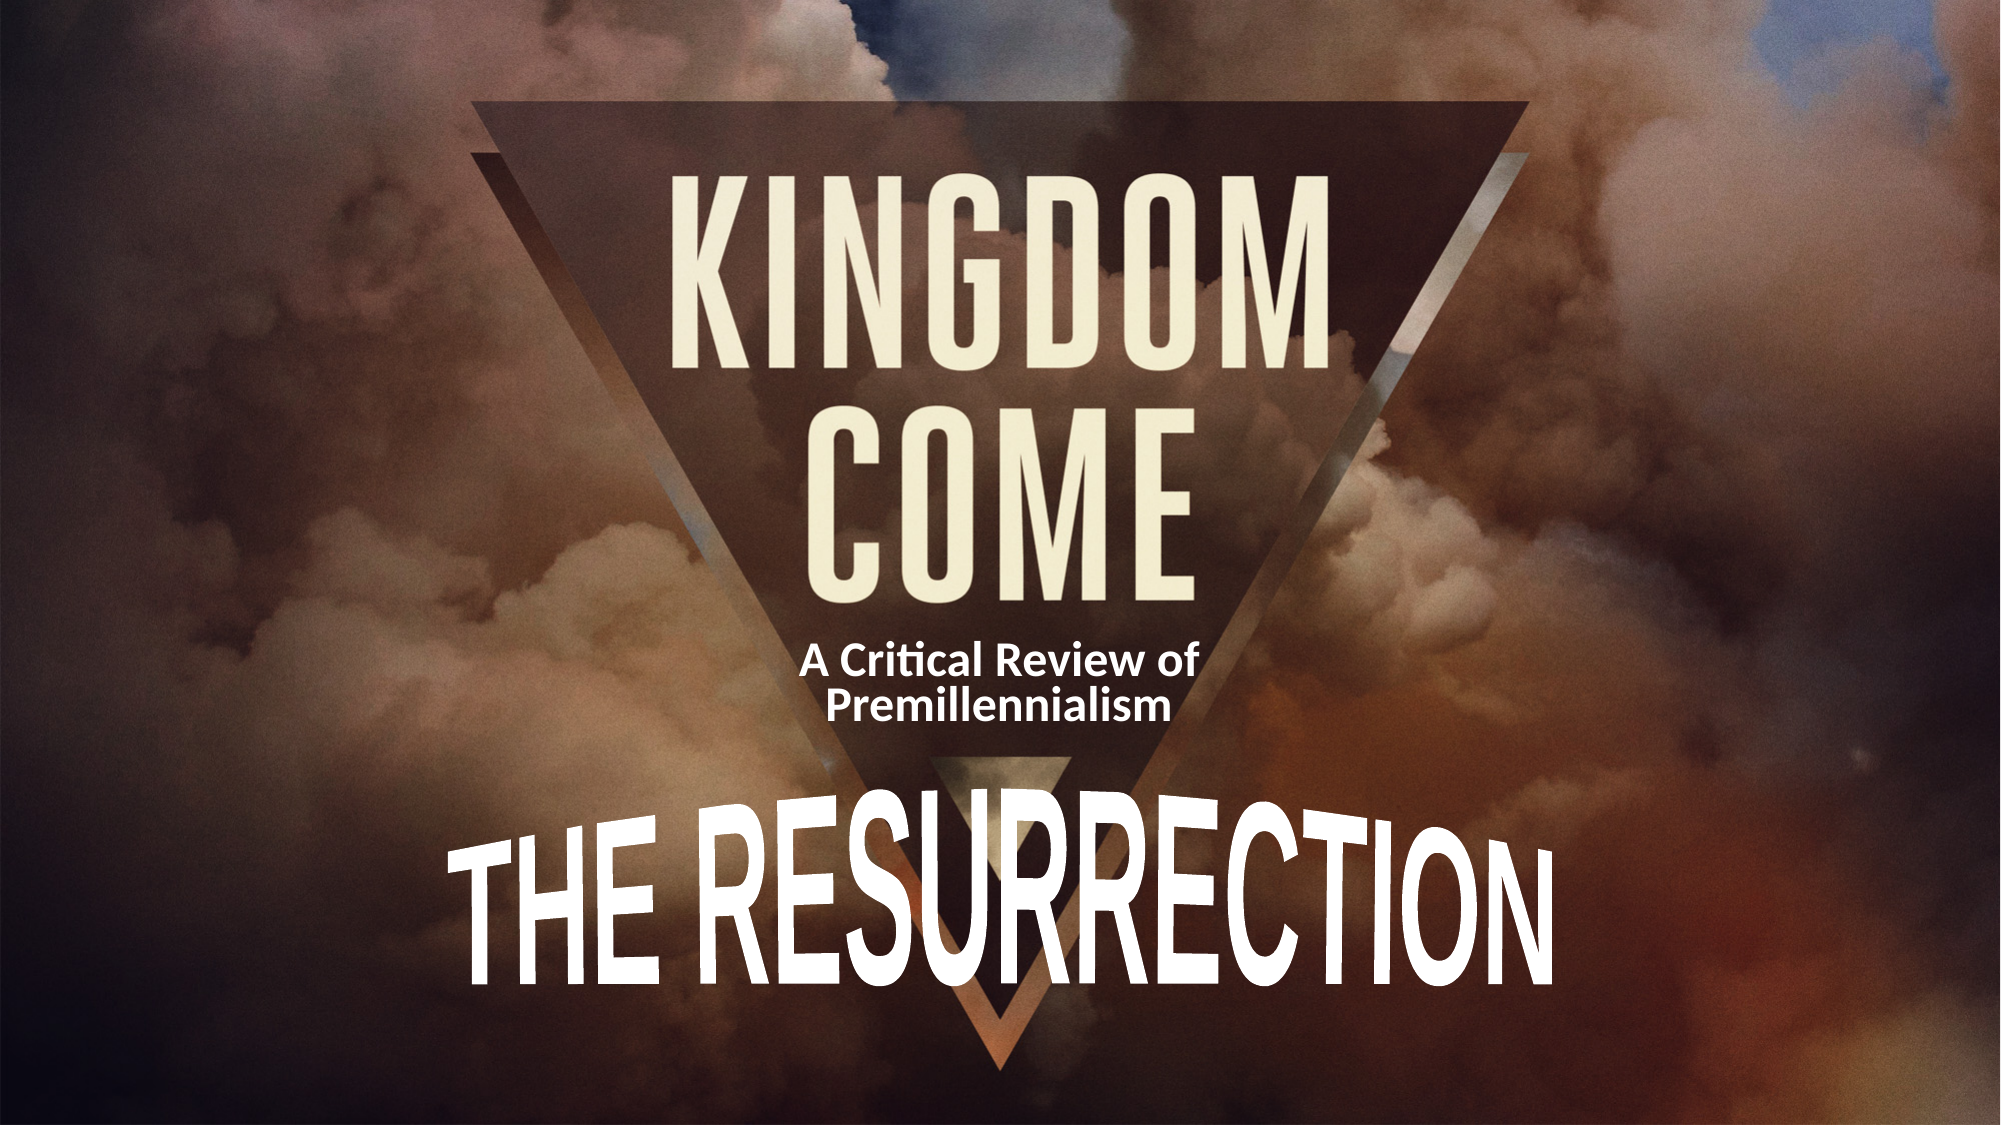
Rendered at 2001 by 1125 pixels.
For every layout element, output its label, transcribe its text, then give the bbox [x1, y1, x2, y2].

picture [0, 0, 2001, 1125]
text_box A Critical Review of Premillennialism [767, 632, 1231, 764]
